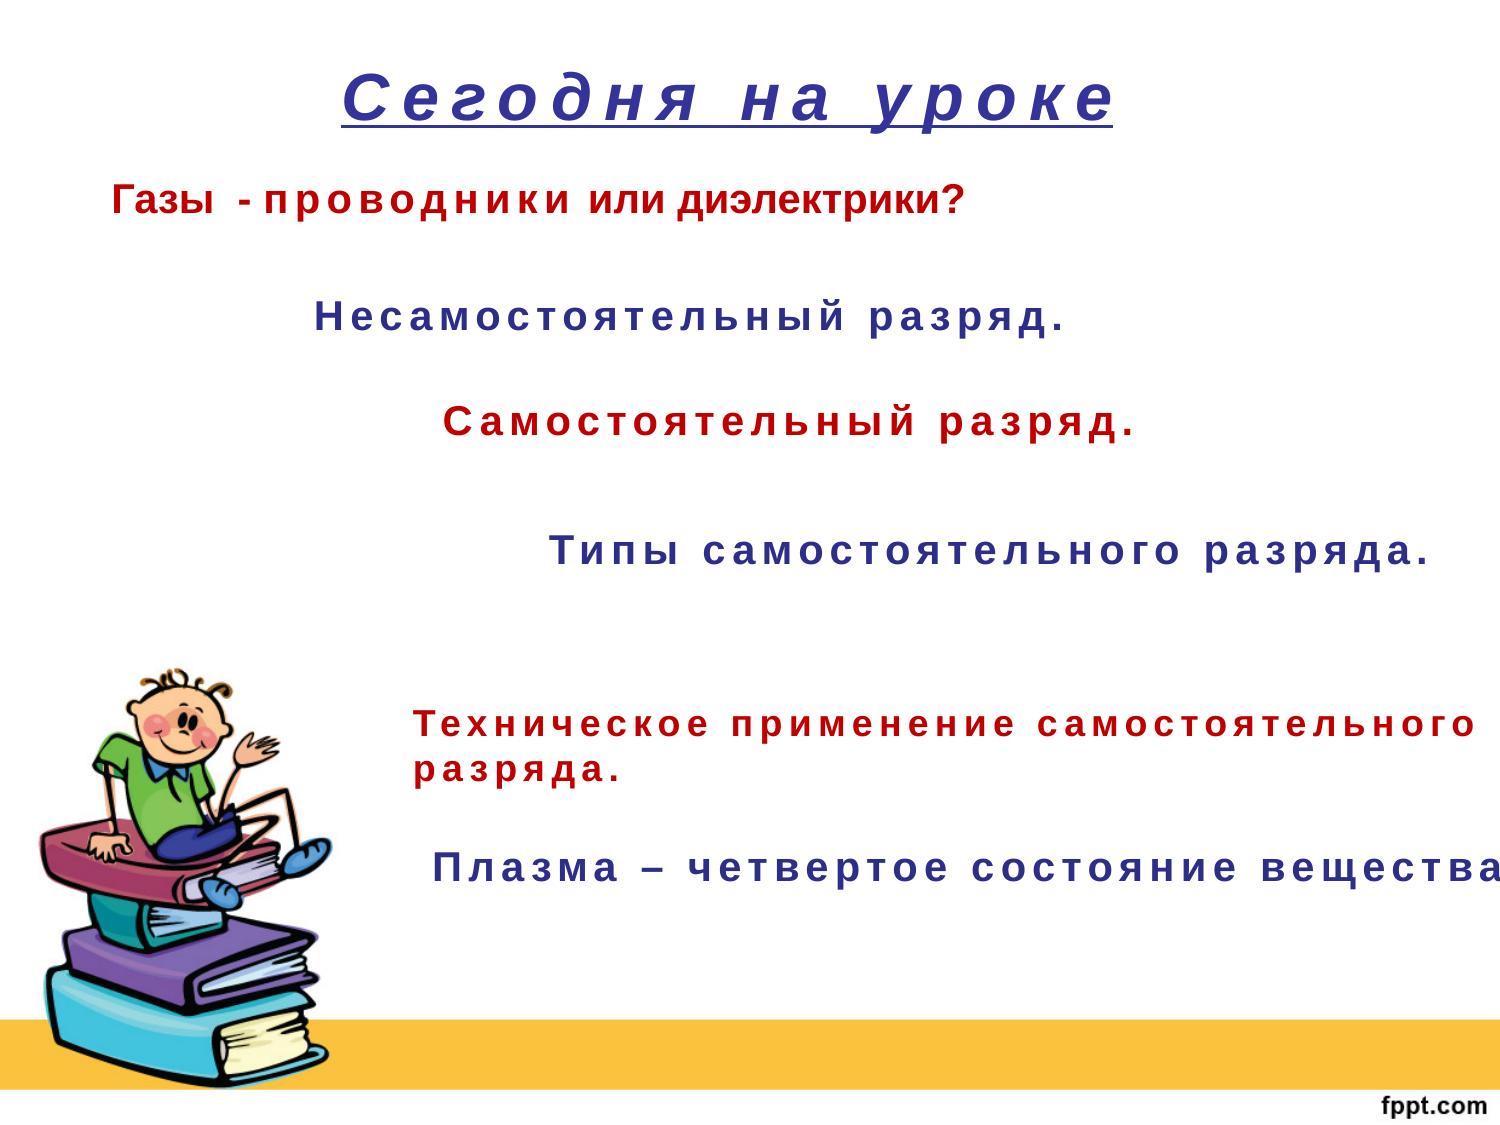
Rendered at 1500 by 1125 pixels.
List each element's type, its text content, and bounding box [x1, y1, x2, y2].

text_box Несамостоятельный разряд. [299, 281, 1079, 346]
text_box Сегодня на уроке [326, 46, 1129, 142]
text_box Плазма – четвертое состояние вещества. [417, 832, 1500, 897]
text_box Газы - проводники или диэлектрики? [96, 164, 981, 229]
picture [0, 0, 1500, 1125]
text_box Типы самостоятельного разряда. [534, 515, 1444, 581]
text_box Самостоятельный разряд. [427, 386, 1149, 452]
text_box Техническое применение самостоятельного разряда. [398, 691, 1491, 797]
